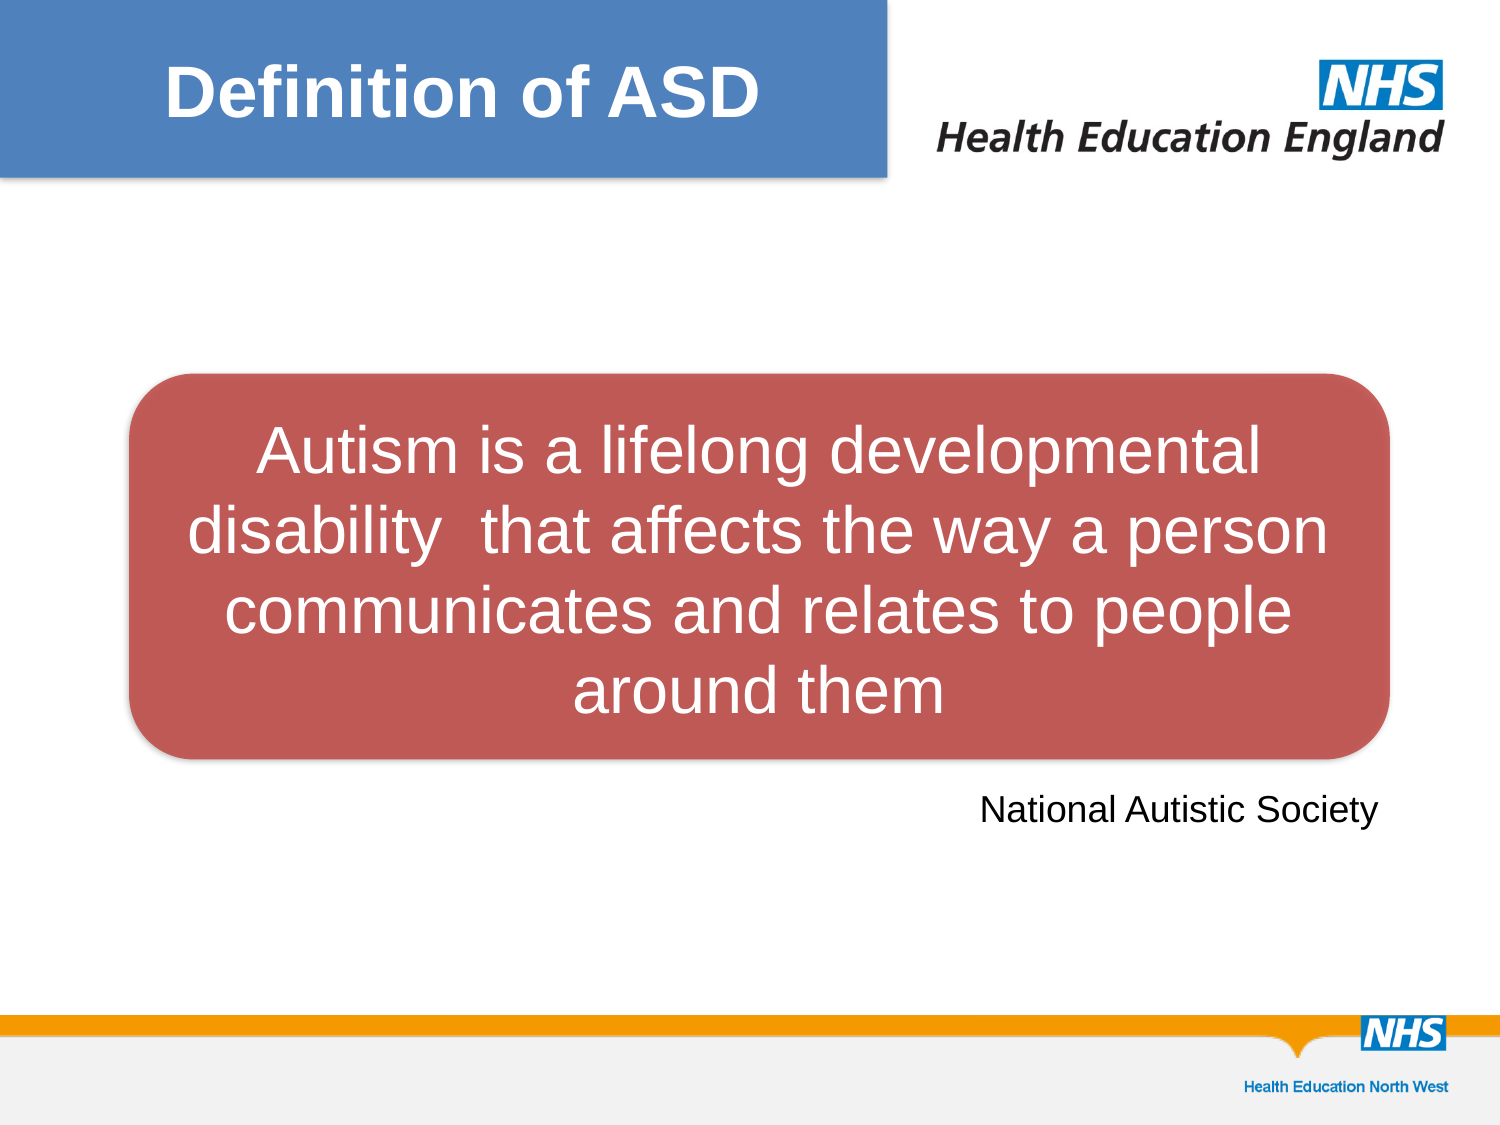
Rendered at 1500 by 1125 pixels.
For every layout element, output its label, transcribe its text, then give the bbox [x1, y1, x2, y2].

picture [936, 59, 1445, 161]
text_box National Autistic Society [964, 778, 1394, 838]
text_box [128, 373, 1391, 760]
picture [791, 1004, 1463, 1106]
text_box Definition of ASD [0, 0, 888, 178]
